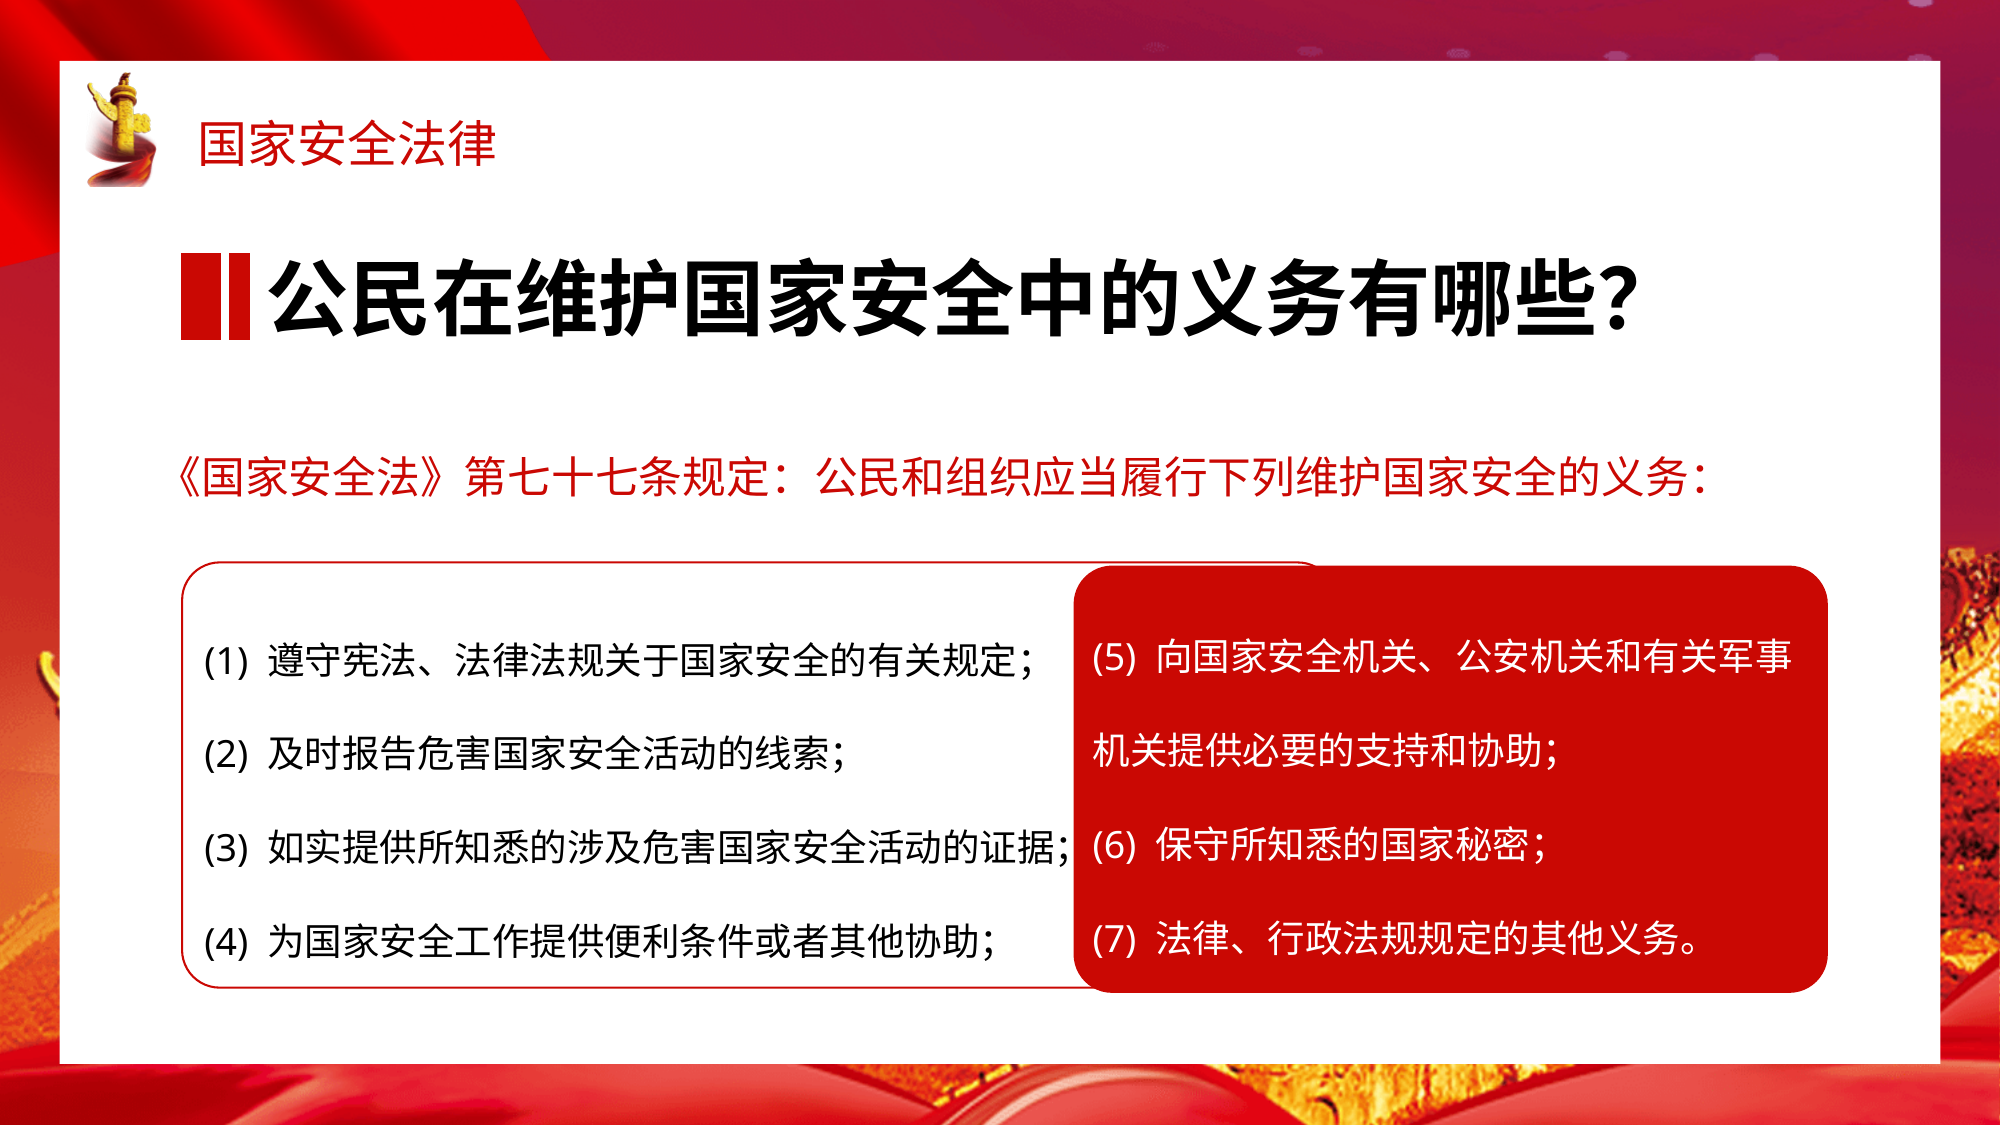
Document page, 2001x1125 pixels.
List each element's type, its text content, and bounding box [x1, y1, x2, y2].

text_box 《国家安全法》第七十七条规定：公民和组织应当履行下列维护国家安全的义务： [142, 390, 1759, 510]
picture [0, 0, 2000, 1125]
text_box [182, 254, 250, 340]
text_box 公民在维护国家安全中的义务有哪些？ [251, 250, 1650, 468]
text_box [182, 562, 1827, 992]
